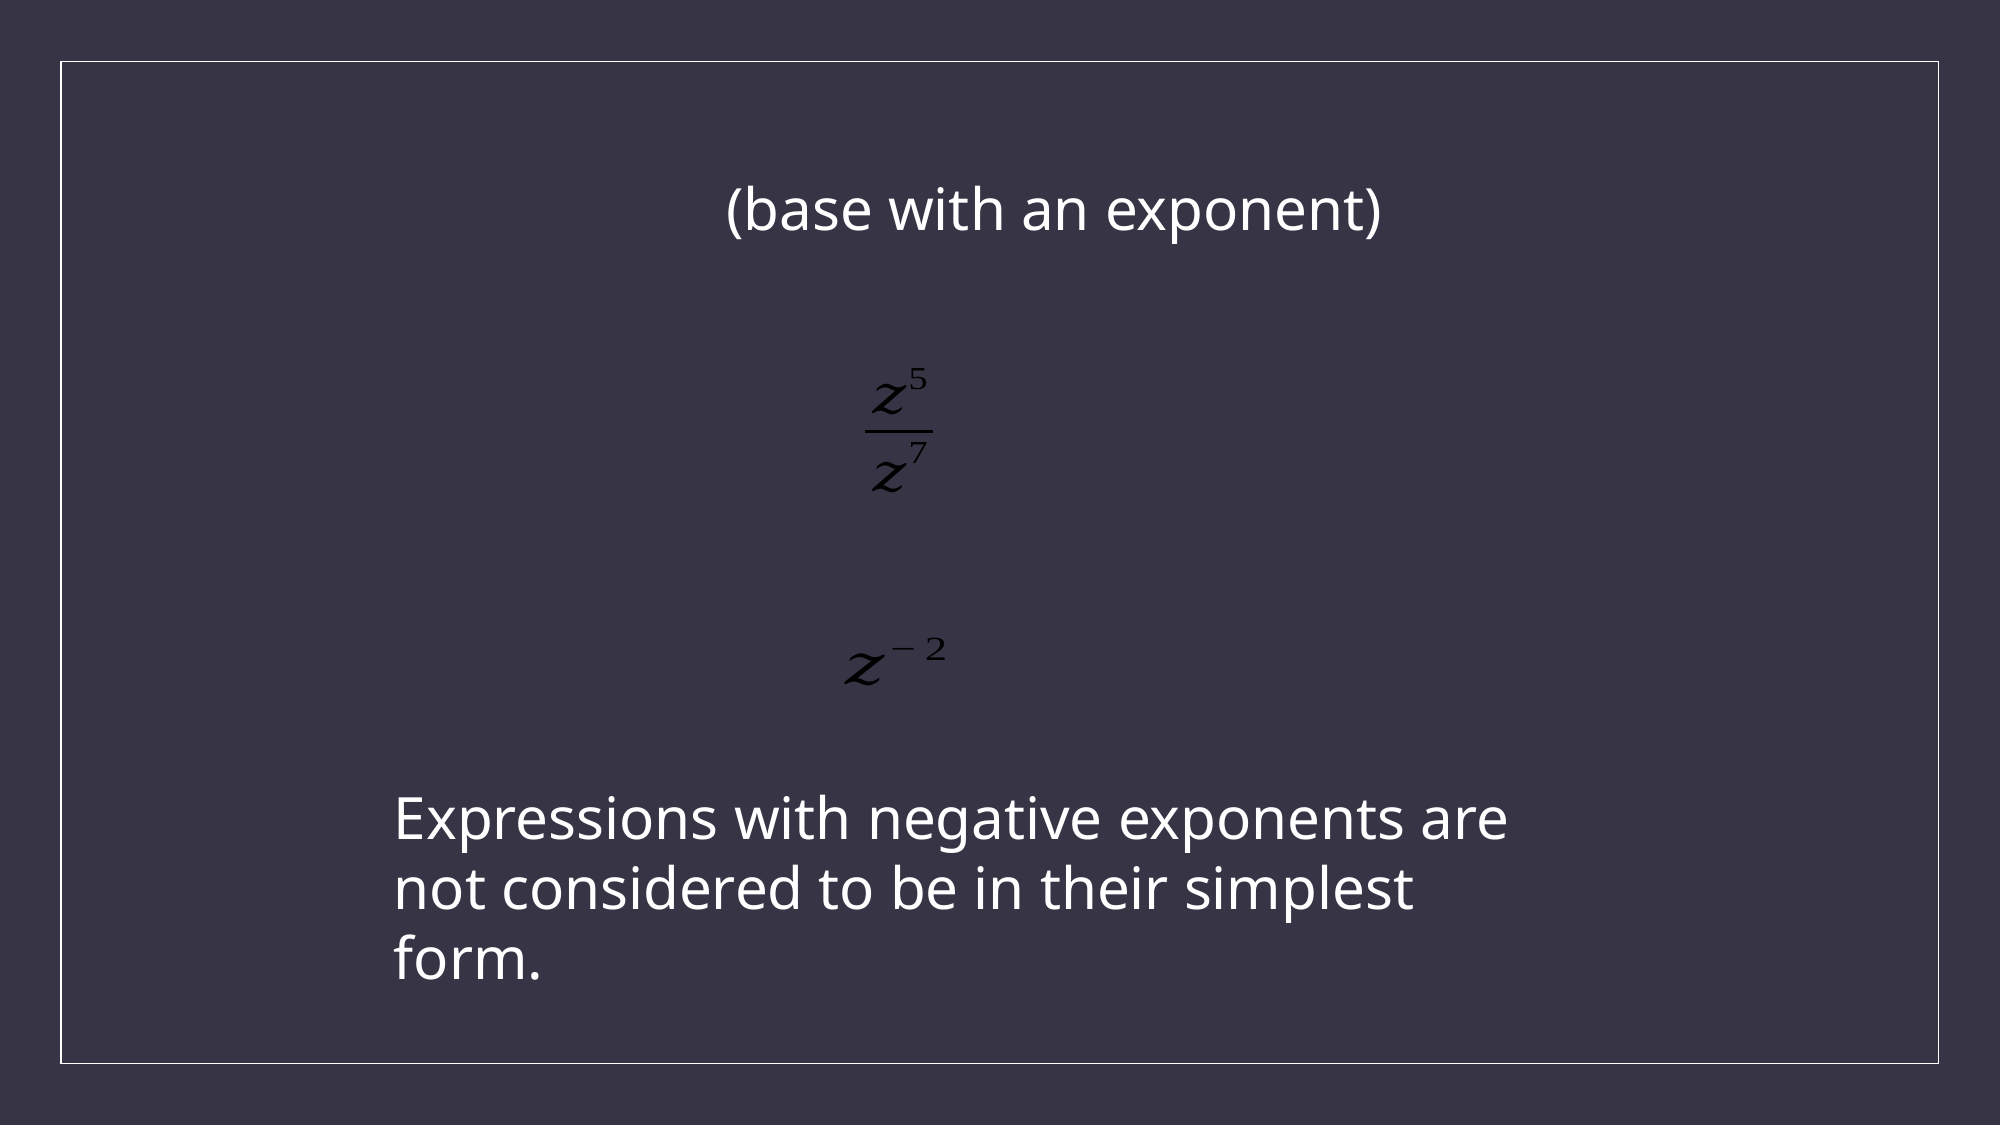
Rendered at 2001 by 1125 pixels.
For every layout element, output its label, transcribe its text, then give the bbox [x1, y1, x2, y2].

text_box Expressions with negative exponents are not considered to be in their simplest form. [379, 773, 1580, 999]
